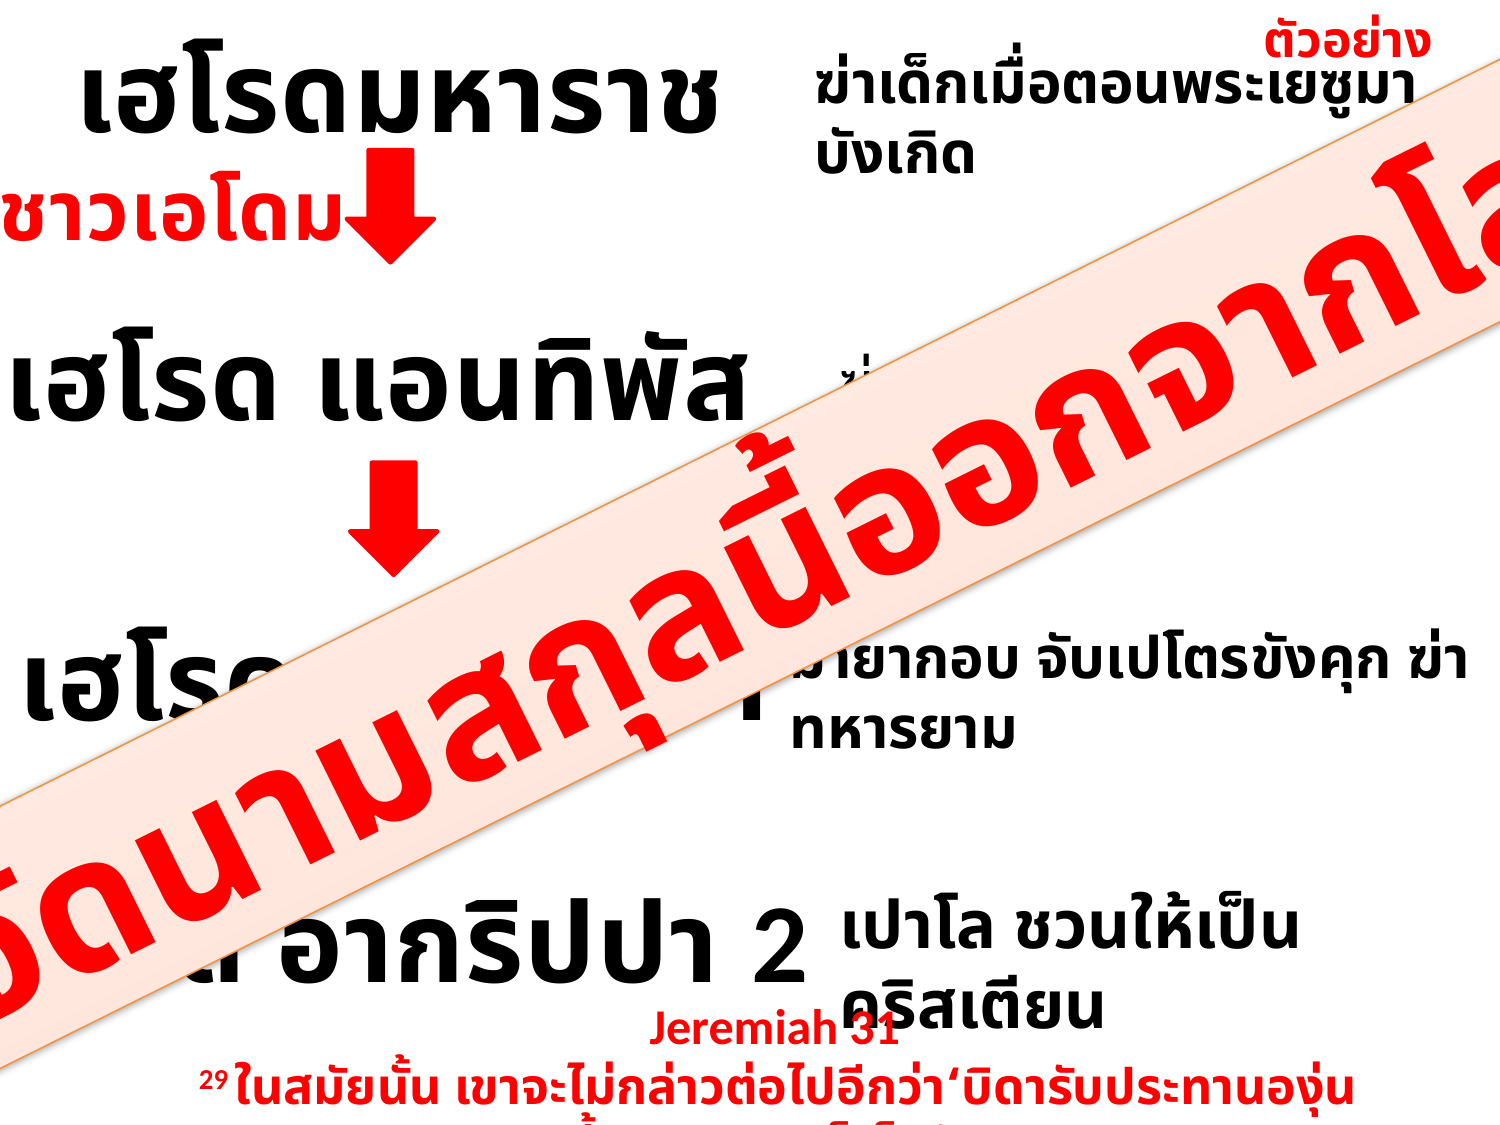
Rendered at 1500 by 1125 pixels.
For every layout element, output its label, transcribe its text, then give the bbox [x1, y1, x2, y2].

text_box [348, 460, 440, 578]
text_box [362, 147, 437, 265]
text_box ชาวเอโดม [0, 149, 362, 265]
text_box เฮโรด แอนทิพัส [0, 299, 768, 450]
text_box Jeremiah 31 29 ​ใน​สมัย​นั้น เขา​จะ​ไม่​กล่าว​ต่อไป​อีก​ว่า‘บิดา​รับประทาน​องุ่น​เปรี้ยว​และ​บุตร​ก็​เข็ด​ฟัน’ [137, 987, 1413, 1125]
text_box ฆ่ายอห์น ล่วงประเวณี เฮโลเดียส [825, 337, 932, 390]
text_box ตัวอย่าง [1248, 0, 1449, 75]
text_box เฮโรด อากริปปา 2 [182, 862, 824, 987]
text_box เปาโล ชวนให้เป็นคริสเตียน [825, 874, 1463, 1050]
text_box เฮโรดมหาราช [60, 12, 741, 163]
text_box ฆ่าเด็กเมื่อตอนพระเยซูมาบังเกิด [800, 37, 1500, 205]
text_box เฮโรด อากริปปา [659, 693, 774, 750]
text_box เฮโรด อากริปปา [3, 599, 405, 750]
text_box ขจัดนามสกุลนี้ออกจากโลก [0, 58, 1500, 1070]
text_box ฆ่ายากอบ จับเปโตรขังคุก ฆ่าทหารยาม [774, 612, 1500, 768]
text_box ฆ่ายอห์น ล่วงประเวณี เฮโลเดียส [1176, 356, 1450, 493]
